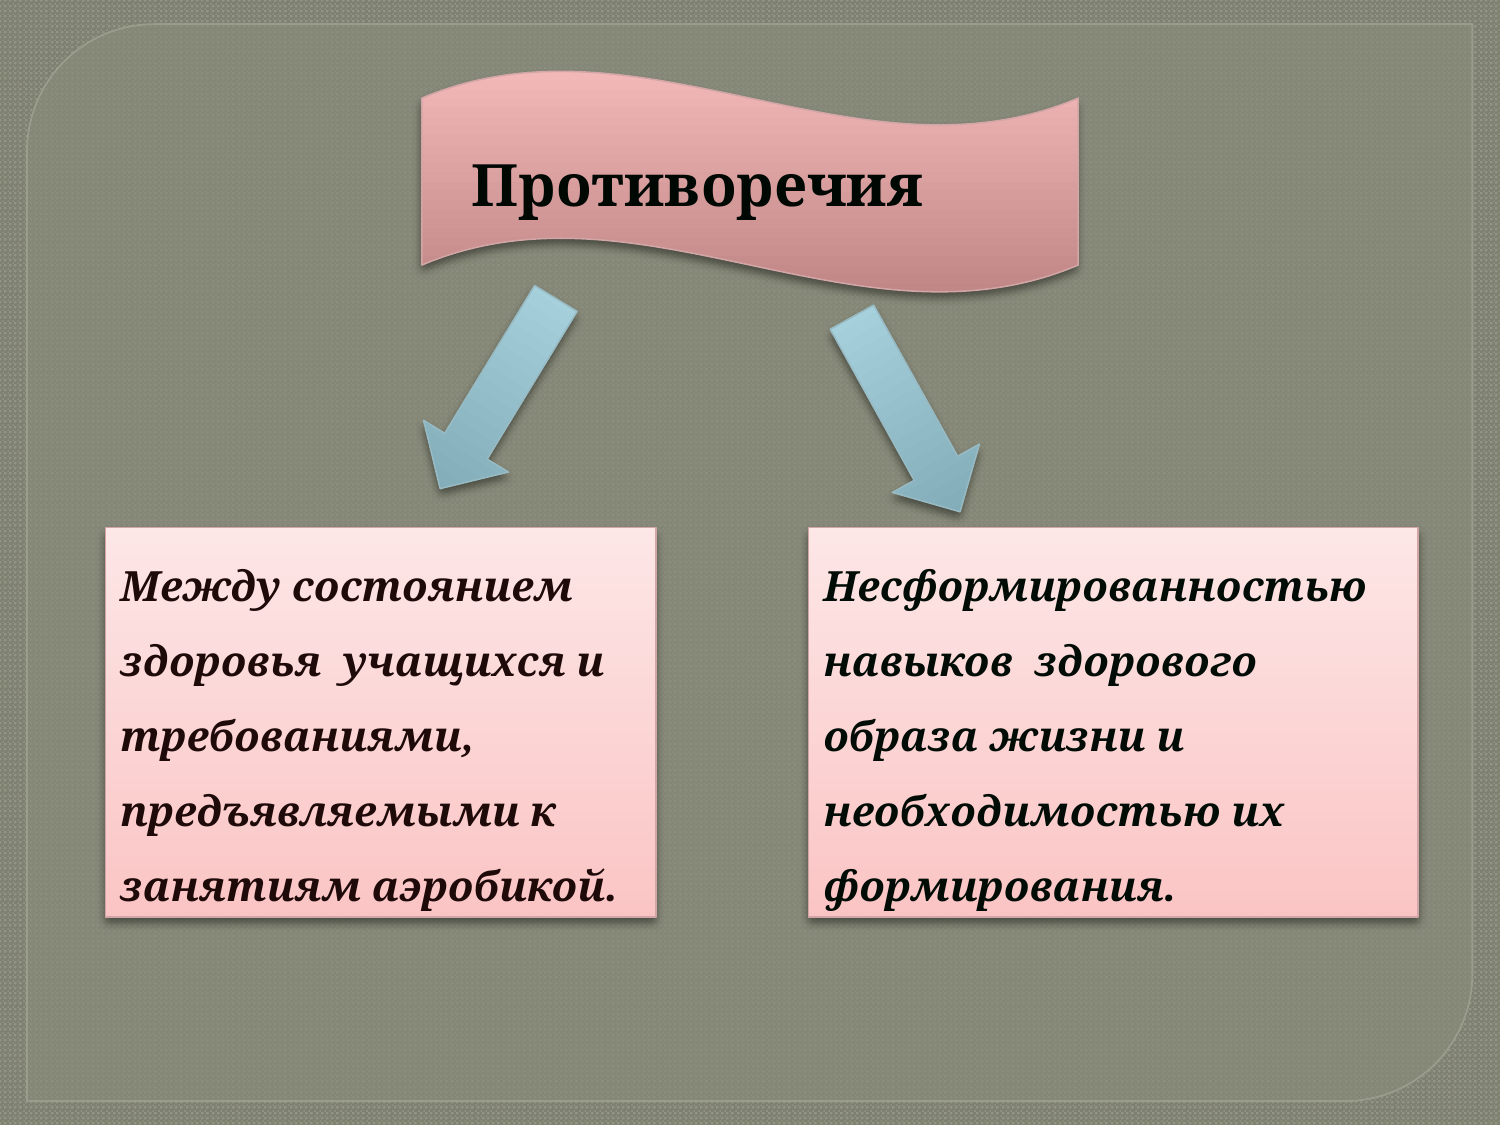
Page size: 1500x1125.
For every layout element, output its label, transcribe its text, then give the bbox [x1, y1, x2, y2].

text_box Несформированностью навыков здорового образа жизни и необходимостью их формирования. [808, 527, 1419, 918]
text_box Между состоянием здоровья учащихся и требованиями, предъявляемыми к занятиям аэробикой. [105, 527, 657, 918]
text_box [421, 70, 1079, 293]
text_box [829, 304, 981, 513]
text_box Противоречия [456, 140, 1043, 226]
text_box [422, 284, 578, 490]
